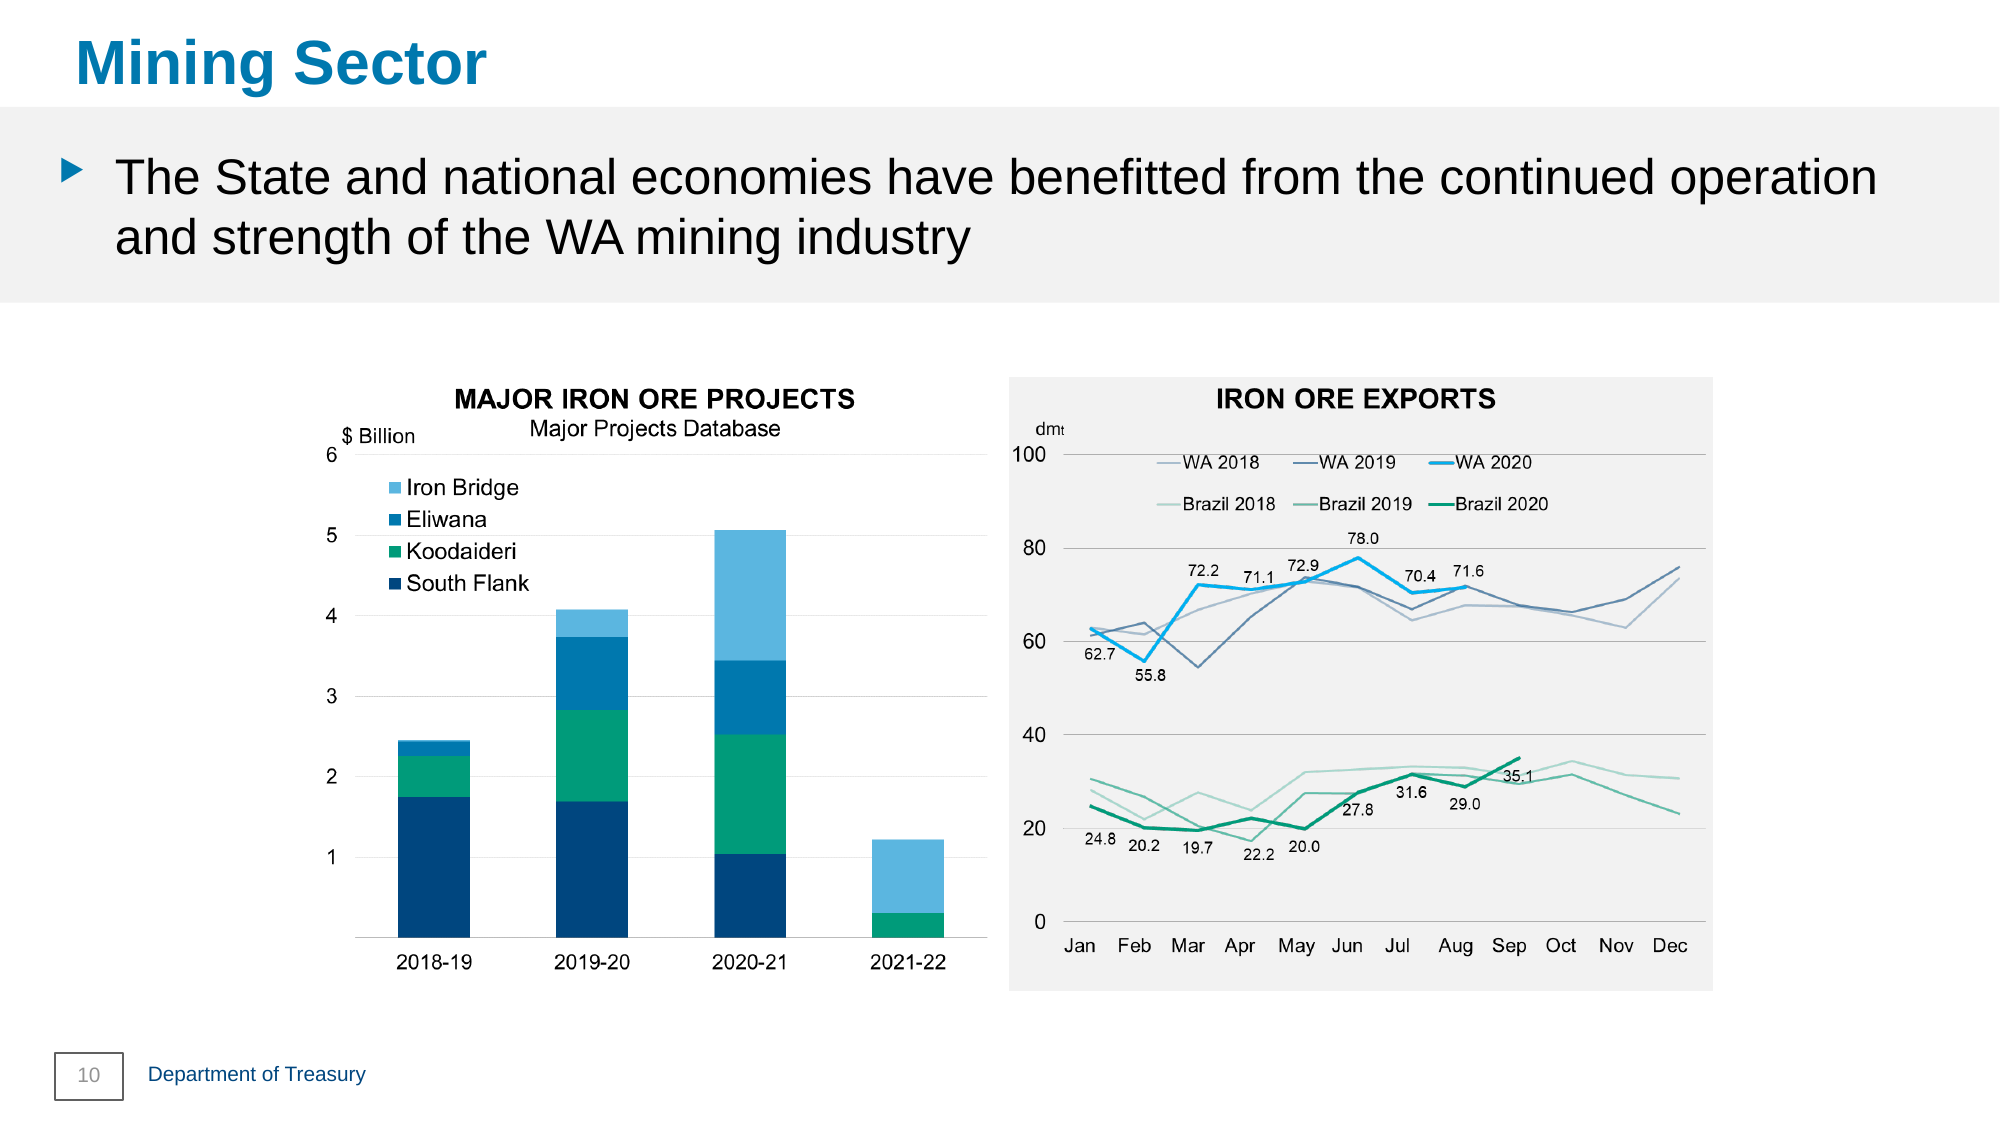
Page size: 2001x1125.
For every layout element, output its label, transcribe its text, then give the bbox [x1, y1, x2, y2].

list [295, 377, 991, 984]
list The State and national economies have benefitted from the continued operation and strength of the WA mining industry [0, 106, 2000, 303]
footer Department of Treasury [133, 1052, 1000, 1103]
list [1008, 377, 1714, 992]
slide_number 9 [49, 1054, 129, 1105]
title Mining Sector [60, 14, 1951, 106]
